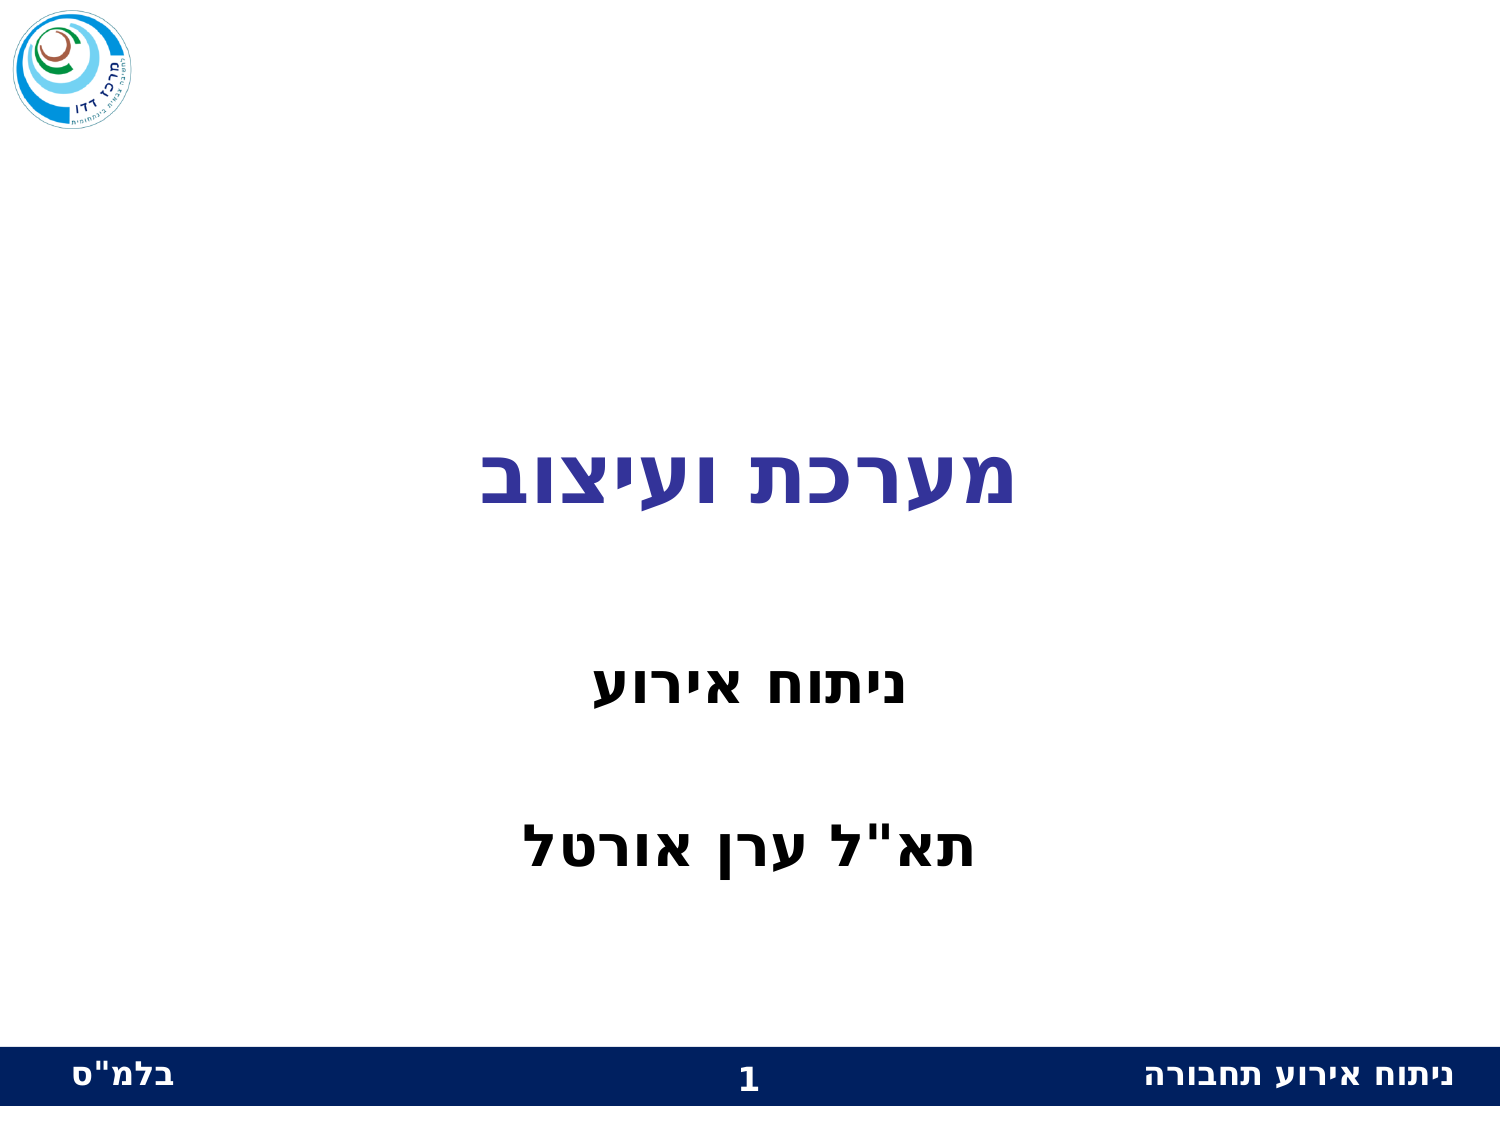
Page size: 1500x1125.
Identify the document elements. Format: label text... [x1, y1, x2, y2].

title מערכת ועיצוב [112, 349, 1388, 591]
picture [0, 0, 139, 140]
subtitle ניתוח אירוע תא"ל ערן אורטל [224, 637, 1276, 926]
